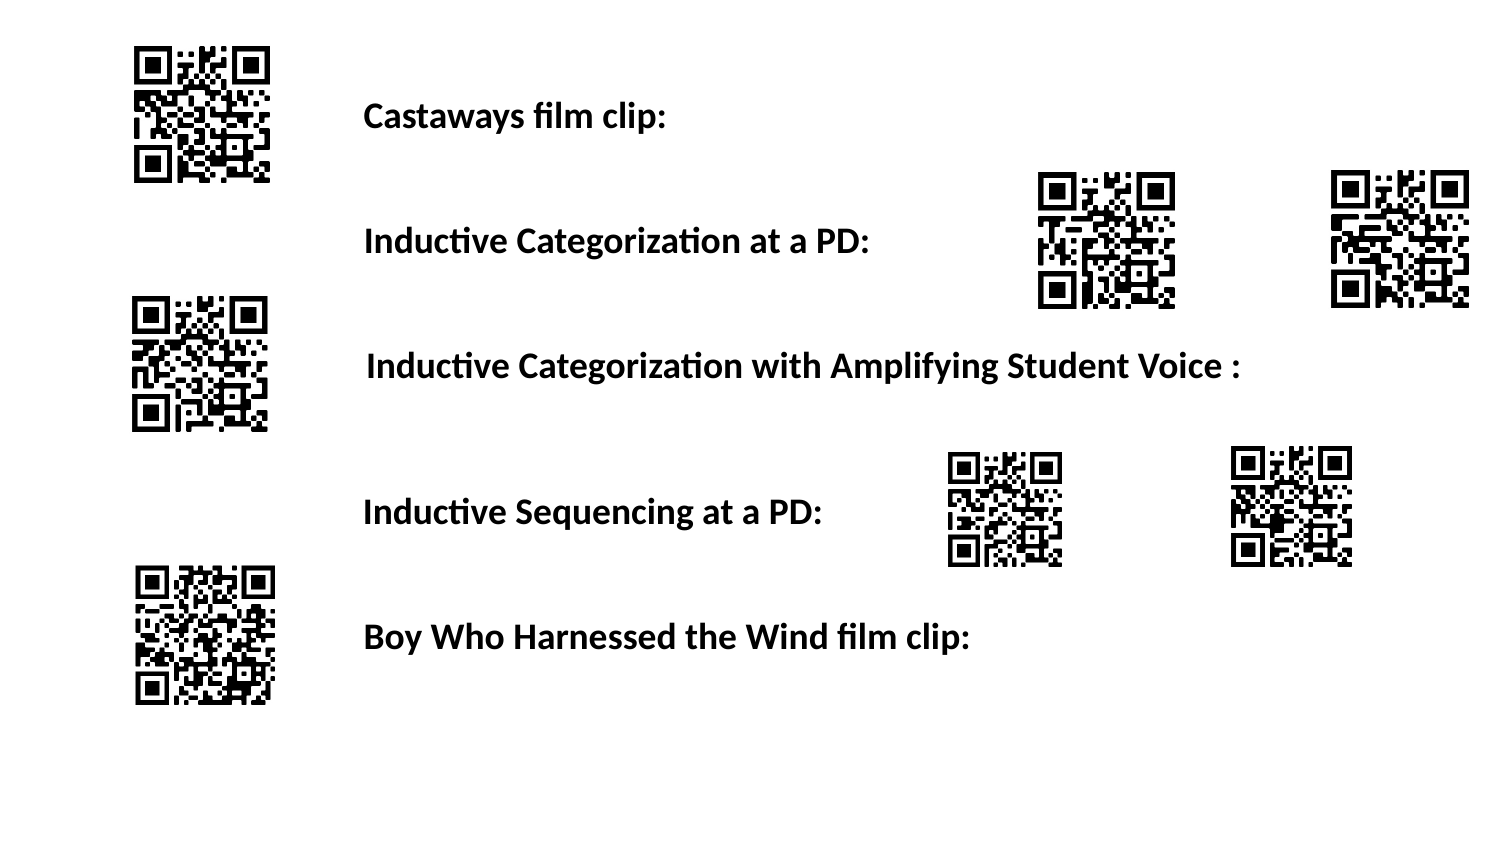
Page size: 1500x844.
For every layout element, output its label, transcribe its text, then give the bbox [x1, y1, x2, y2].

text_box Inductive Sequencing at a PD: [348, 479, 839, 539]
picture [124, 289, 279, 440]
picture [1211, 425, 1372, 587]
picture [128, 557, 281, 712]
picture [125, 38, 279, 190]
text_box Castaways film clip: [348, 83, 708, 144]
picture [1029, 164, 1183, 315]
picture [1322, 163, 1476, 315]
text_box Boy Who Harnessed the Wind film clip: [348, 604, 987, 665]
text_box Inductive Categorization at a PD: [349, 208, 886, 269]
picture [928, 433, 1082, 586]
text_box Inductive Categorization with Amplifying Student Voice : [351, 334, 1258, 394]
